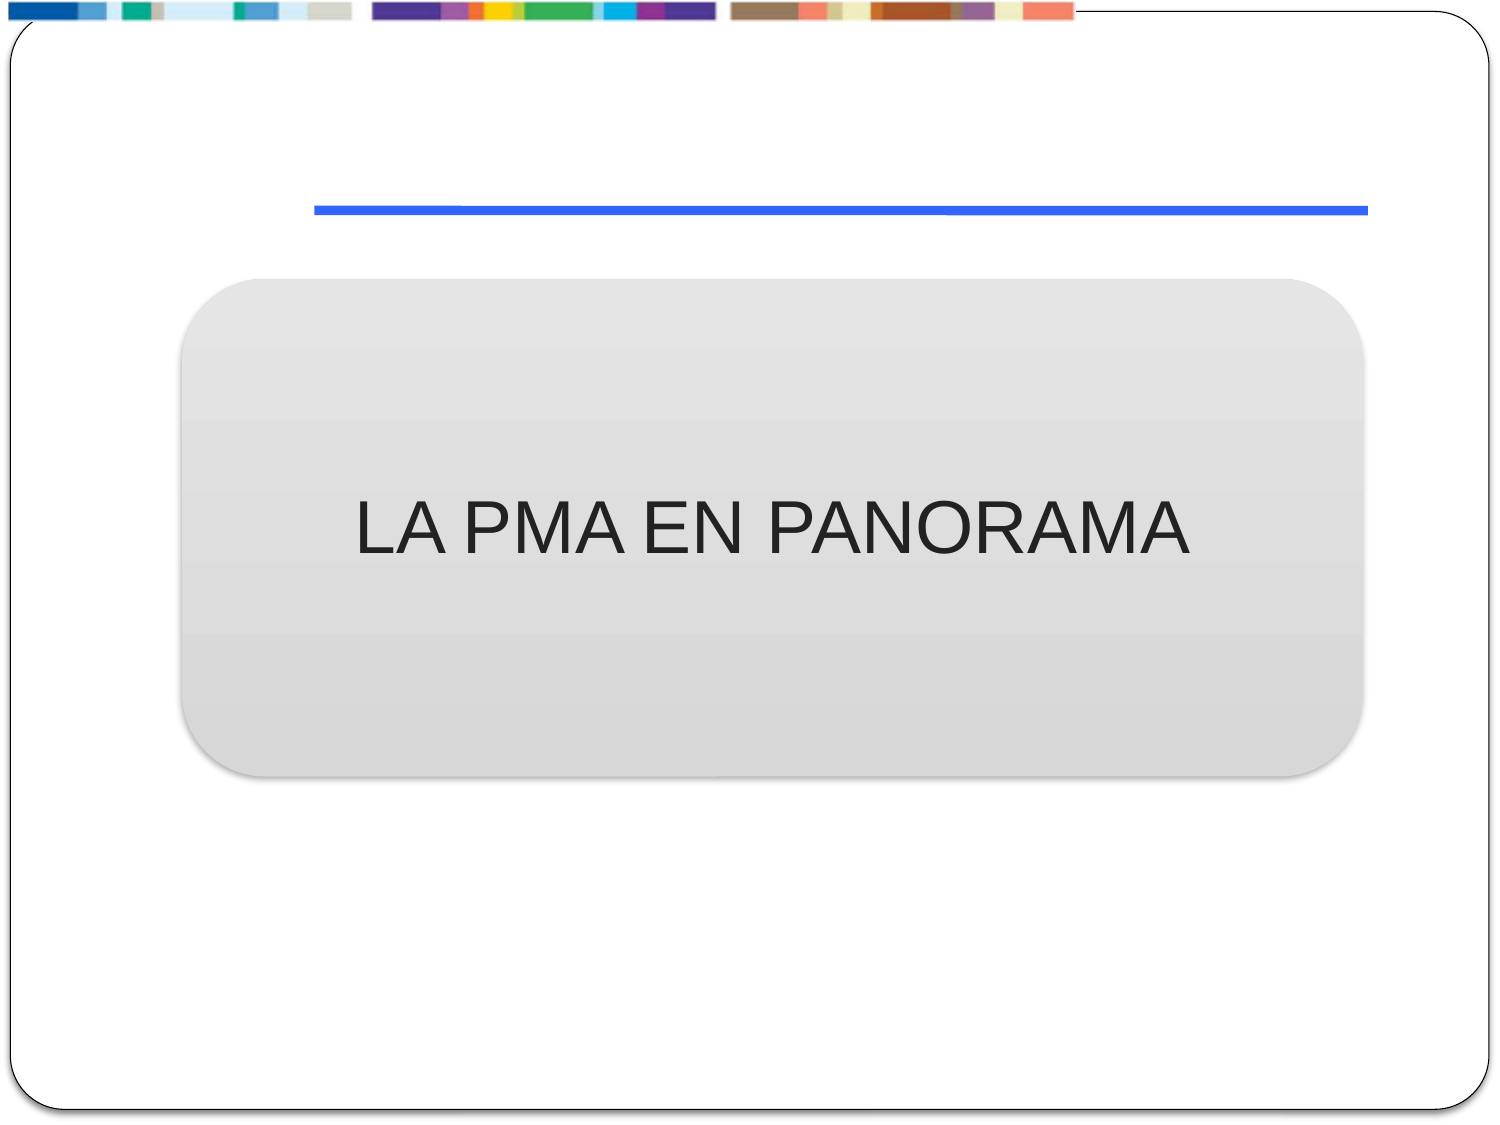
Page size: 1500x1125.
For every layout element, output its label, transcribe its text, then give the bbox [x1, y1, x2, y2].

text_box LA PMA EN PANORAMA [182, 278, 1364, 777]
picture [7, 1, 1077, 22]
